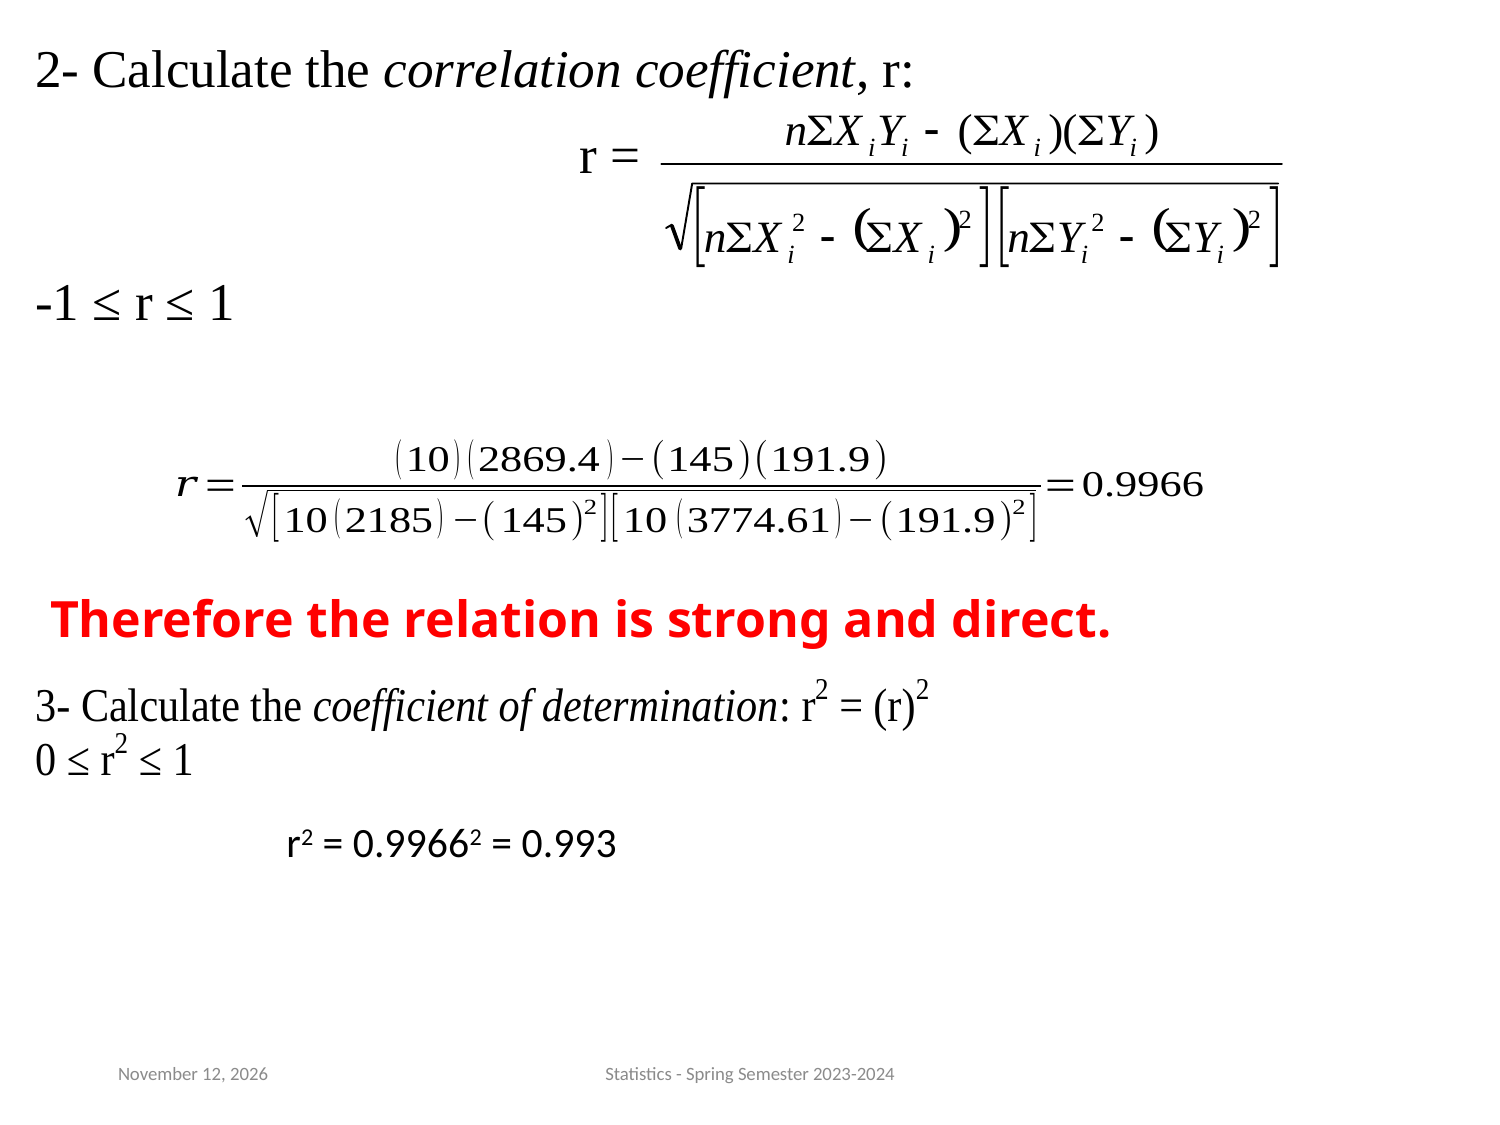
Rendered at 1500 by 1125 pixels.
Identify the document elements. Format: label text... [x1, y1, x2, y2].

picture [35, 678, 1444, 792]
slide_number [103, 1042, 441, 1103]
text_box Therefore the relation is strong and direct. [35, 580, 1161, 663]
text_box r2 = 0.99662 = 0.993 [271, 808, 660, 874]
picture [35, 21, 1392, 334]
footer Statistics - Spring Semester 2023-2024 [496, 1042, 1004, 1103]
